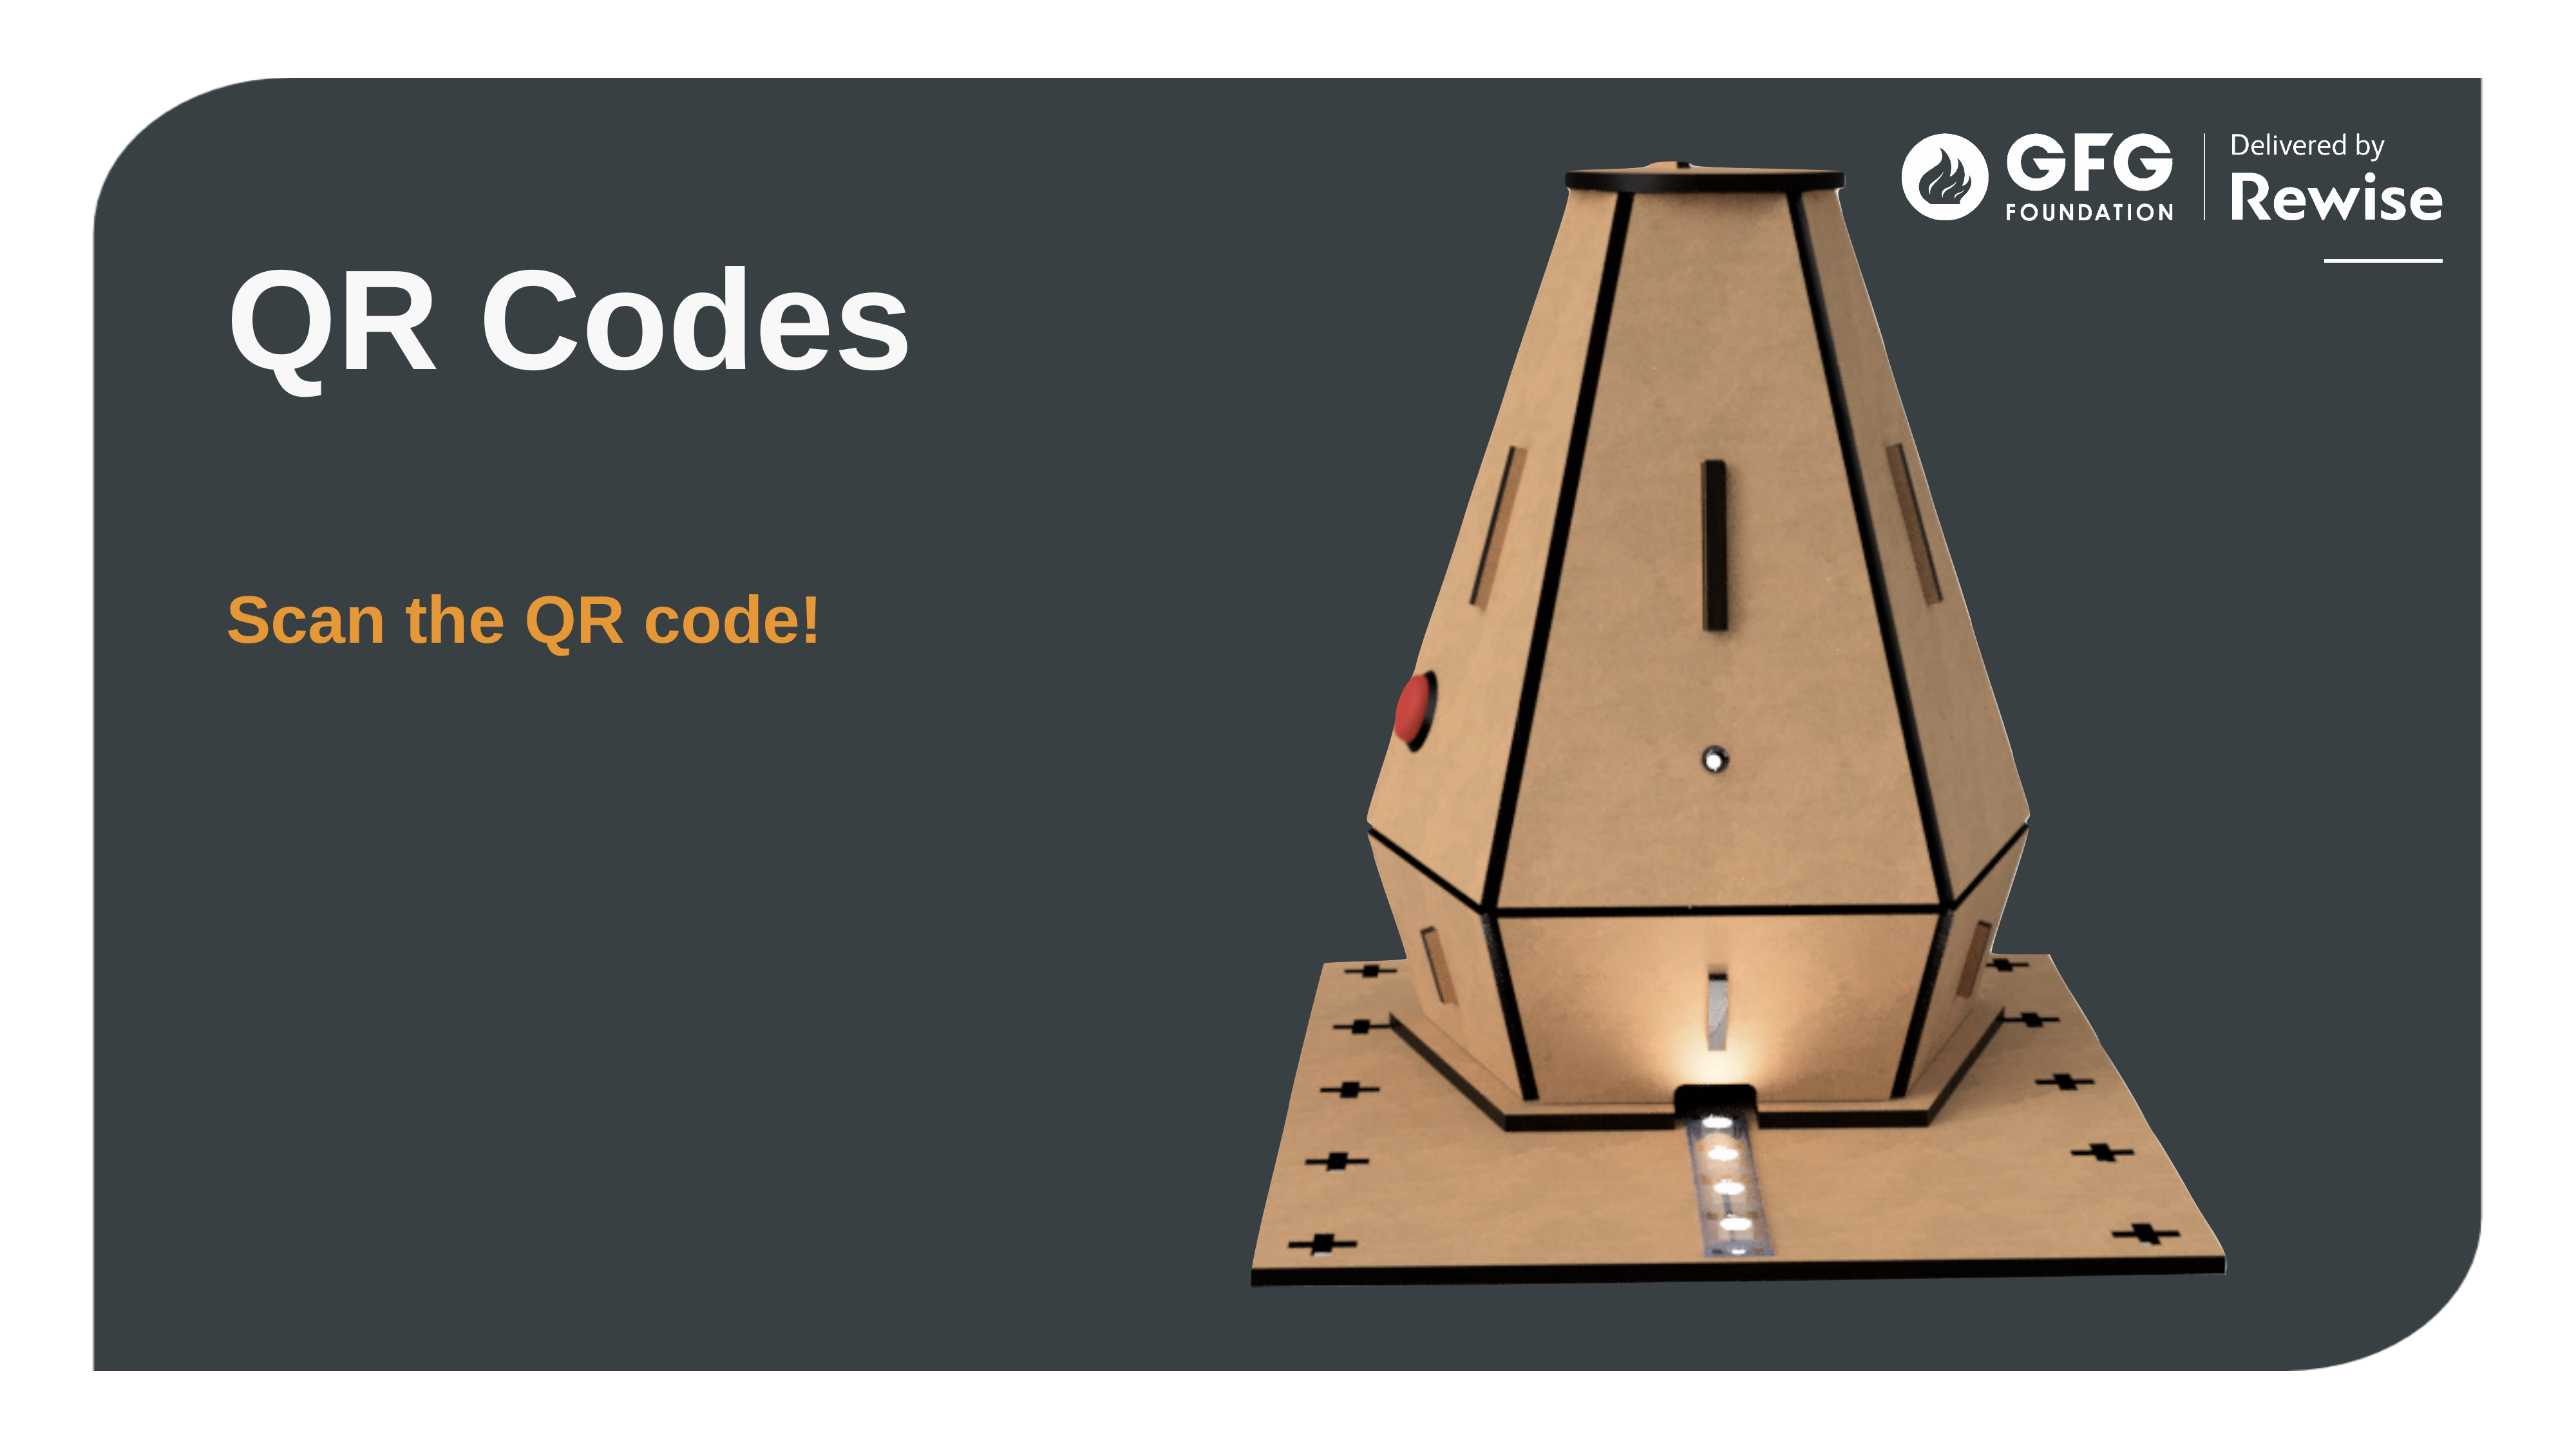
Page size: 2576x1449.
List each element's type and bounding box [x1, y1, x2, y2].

picture [91, 77, 2485, 1371]
